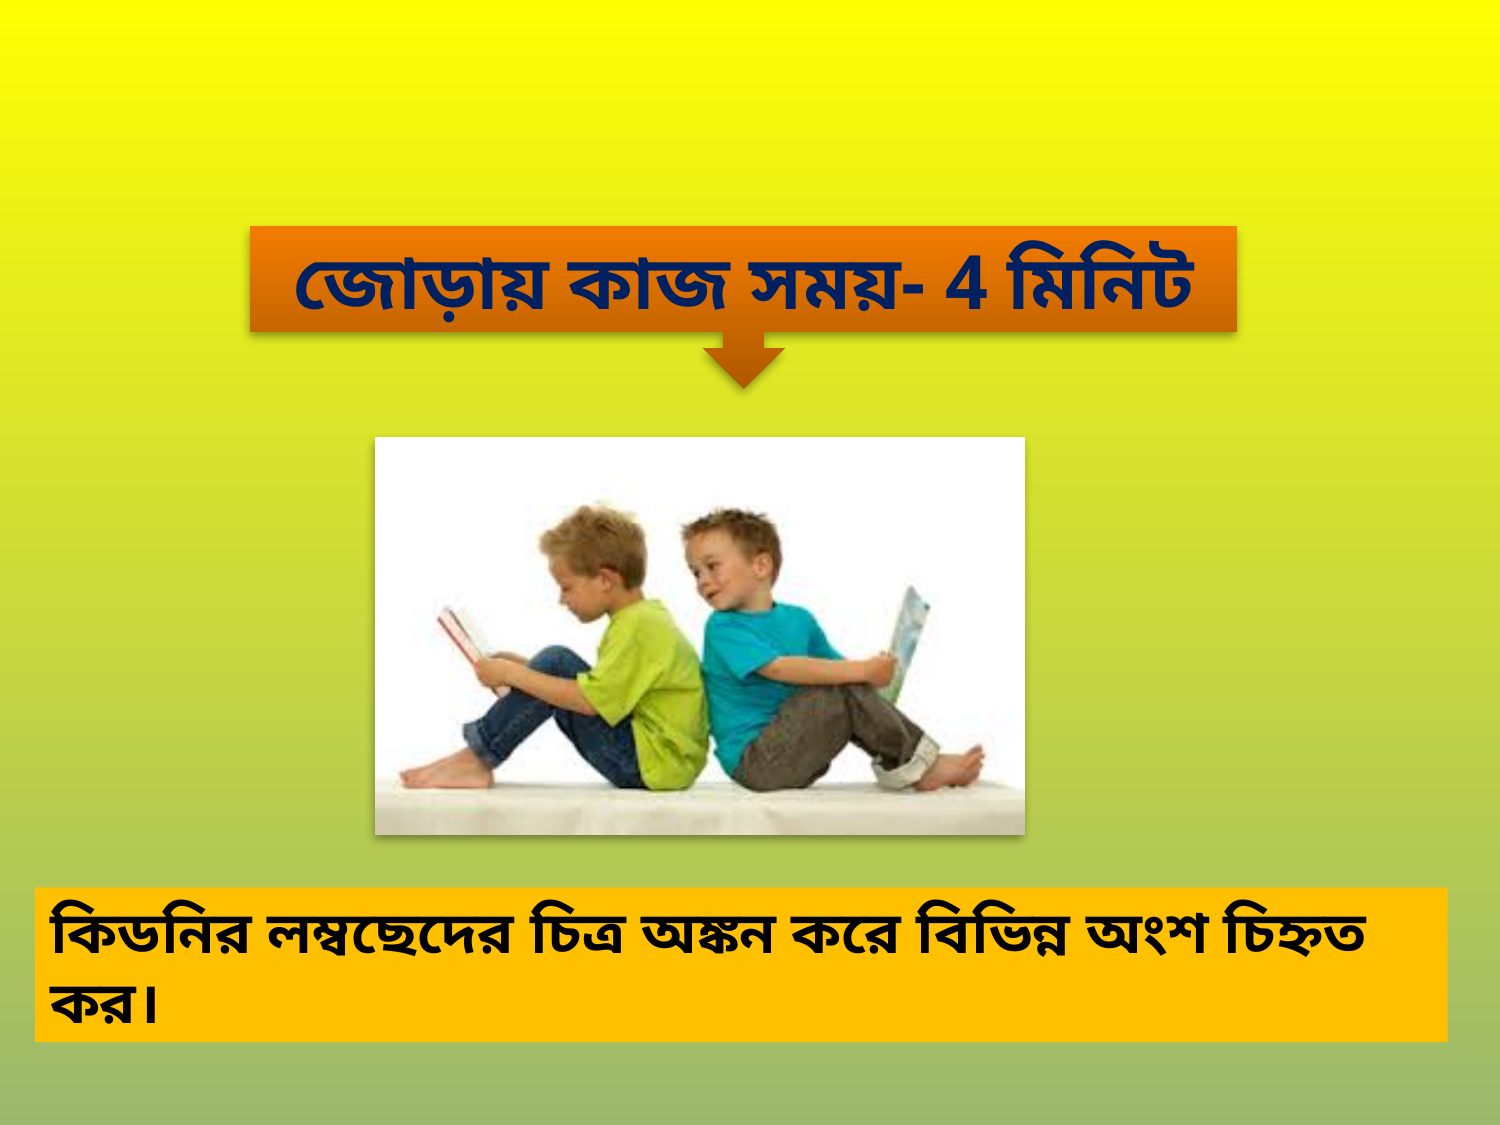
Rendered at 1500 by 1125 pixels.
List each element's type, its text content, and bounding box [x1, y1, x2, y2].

text_box কিডনির লম্বছেদের চিত্র অঙ্কন করে বিভিন্ন অংশ চিহ্নত কর। [35, 887, 1448, 1043]
text_box জোড়ায় কাজ সময়- 4 মিনিট [249, 226, 1238, 389]
picture [374, 437, 1026, 835]
